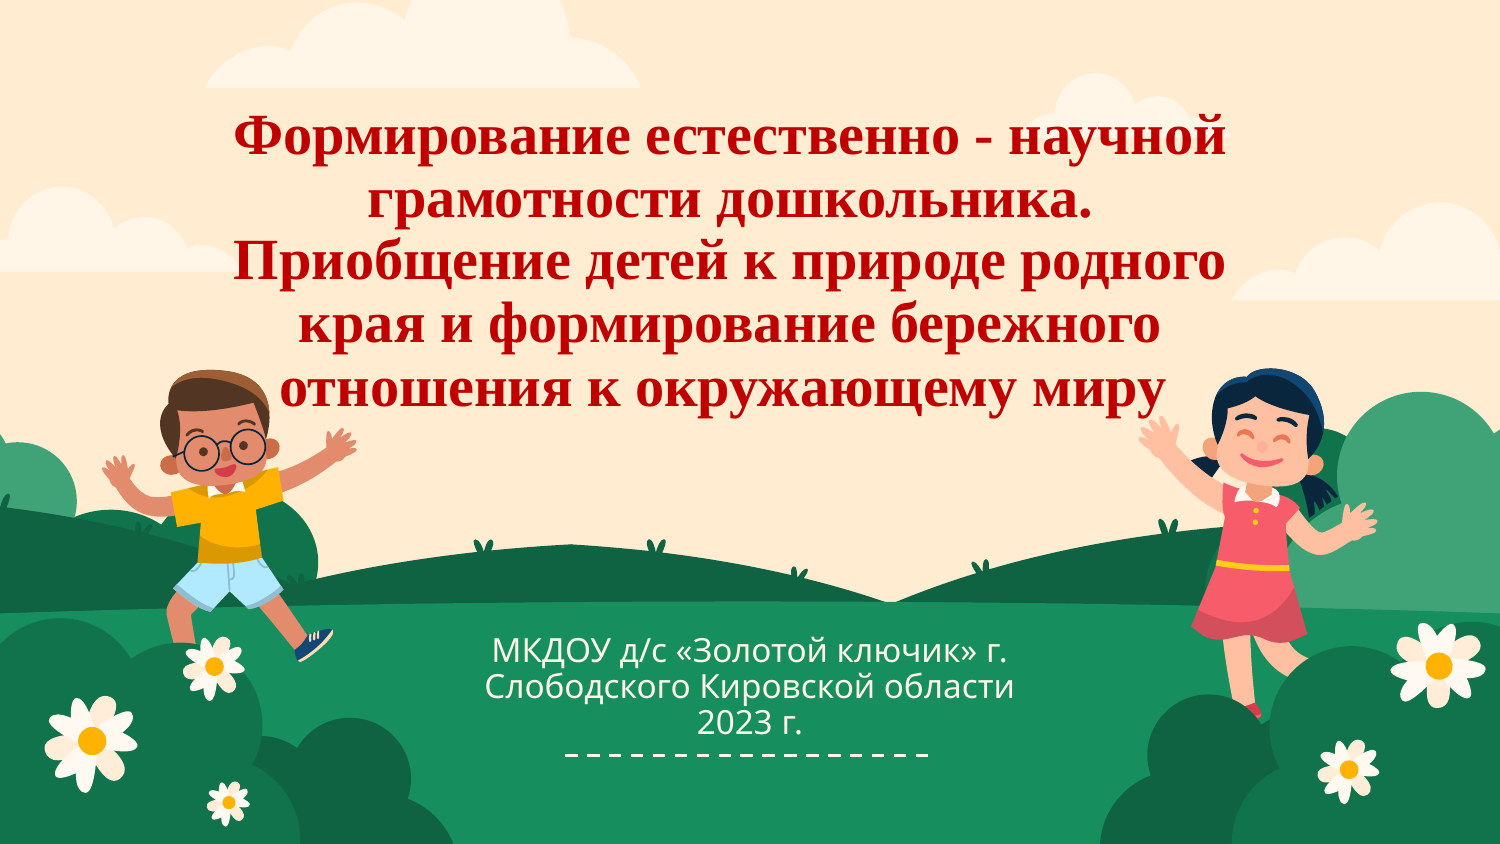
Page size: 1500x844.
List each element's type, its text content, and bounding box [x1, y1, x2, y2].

title Формирование естественно - научной грамотности дошкольника. Приобщение детей к природе родного края и формирование бережного отношения к окружающему миру [186, 32, 1275, 464]
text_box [1314, 739, 1385, 805]
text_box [204, 781, 254, 827]
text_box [0, 617, 456, 844]
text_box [40, 695, 146, 794]
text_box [179, 636, 250, 702]
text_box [1099, 621, 1500, 844]
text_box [1137, 368, 1379, 620]
subtitle МКДОУ д/с «Золотой ключик» г. Слободского Кировской области 2023 г. [460, 619, 1043, 740]
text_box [101, 369, 358, 616]
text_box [1383, 622, 1488, 709]
